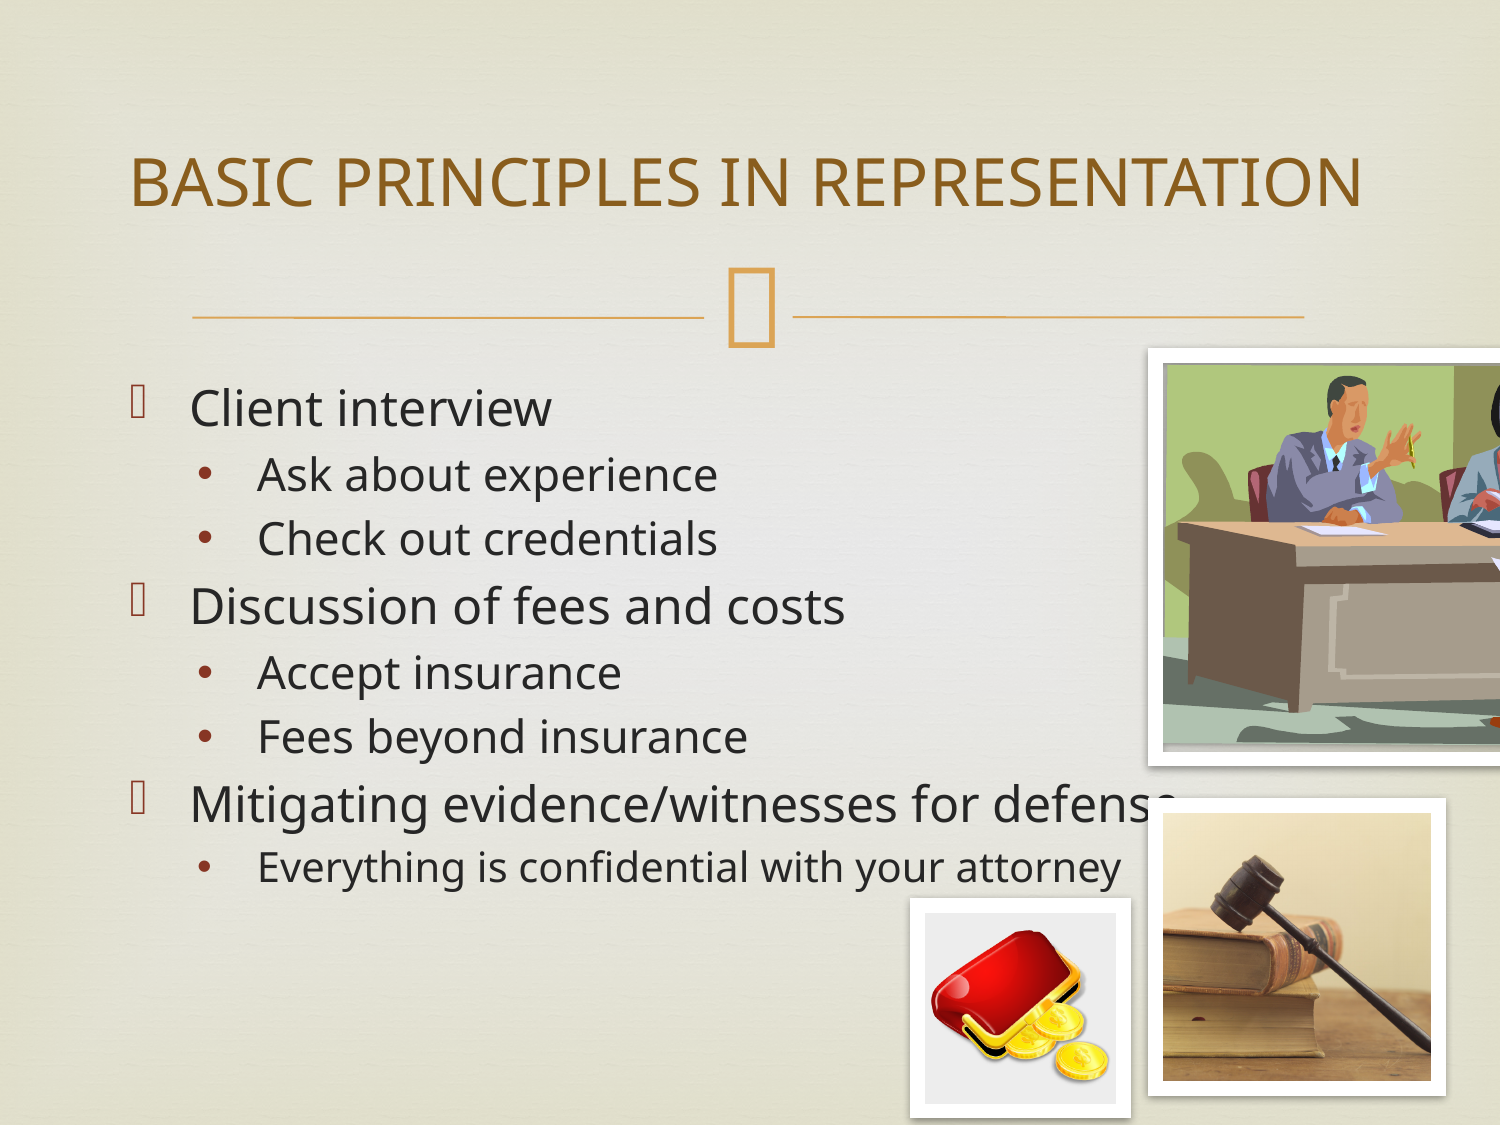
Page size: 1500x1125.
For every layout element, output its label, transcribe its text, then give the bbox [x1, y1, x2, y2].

title BASIC PRINCIPLES IN REPRESENTATION [112, 93, 1386, 267]
picture [1161, 811, 1432, 1082]
list Client interview Ask about experience Check out credentials Discussion of fees and costs Accept insurance Fees beyond insurance Mitigating evidence/witnesses for defense Everything is confidential with your attorney [114, 368, 1386, 963]
picture [924, 911, 1117, 1105]
picture [1161, 361, 1500, 753]
